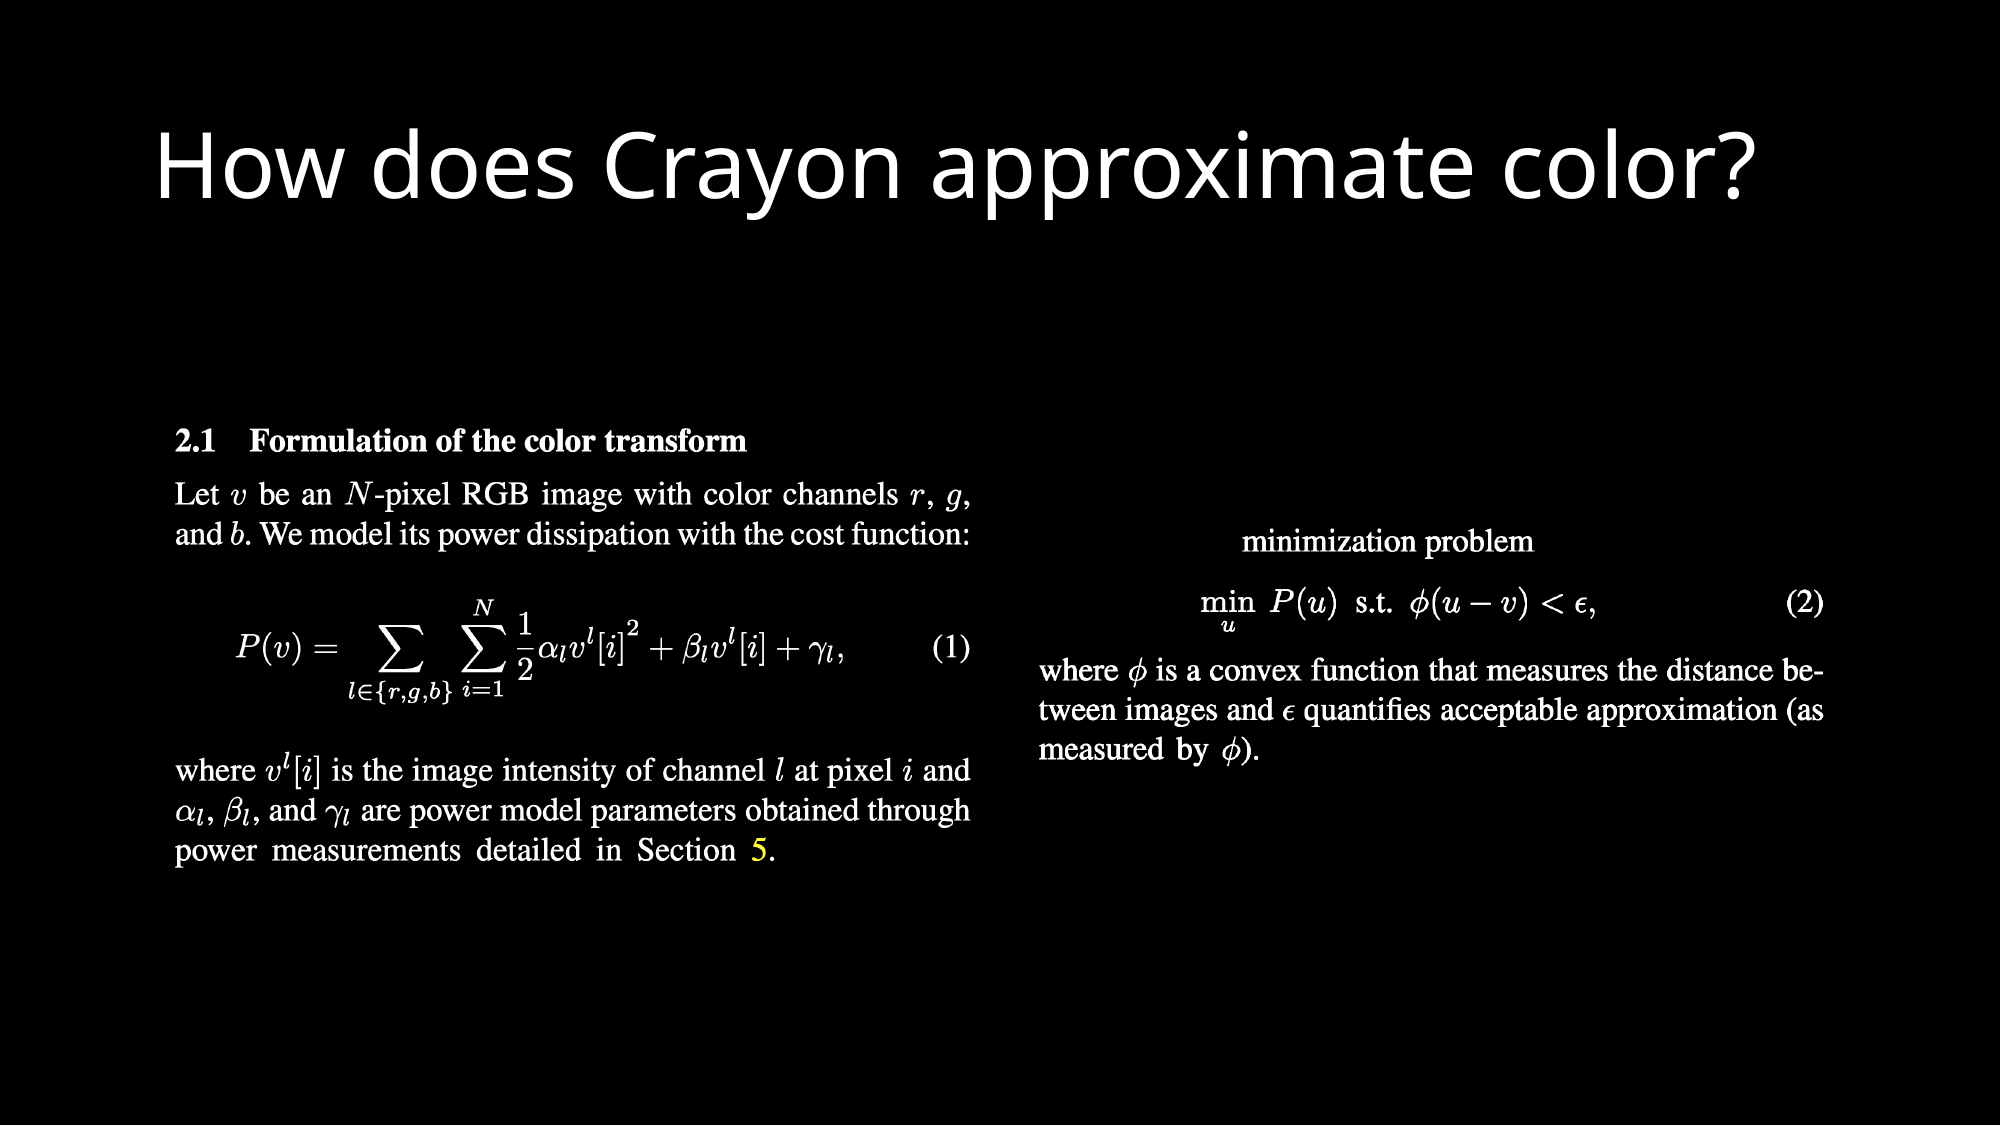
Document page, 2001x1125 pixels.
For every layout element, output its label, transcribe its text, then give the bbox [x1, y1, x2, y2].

title How does Crayon approximate color? [137, 59, 1863, 278]
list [1012, 507, 1863, 776]
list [149, 407, 1000, 877]
